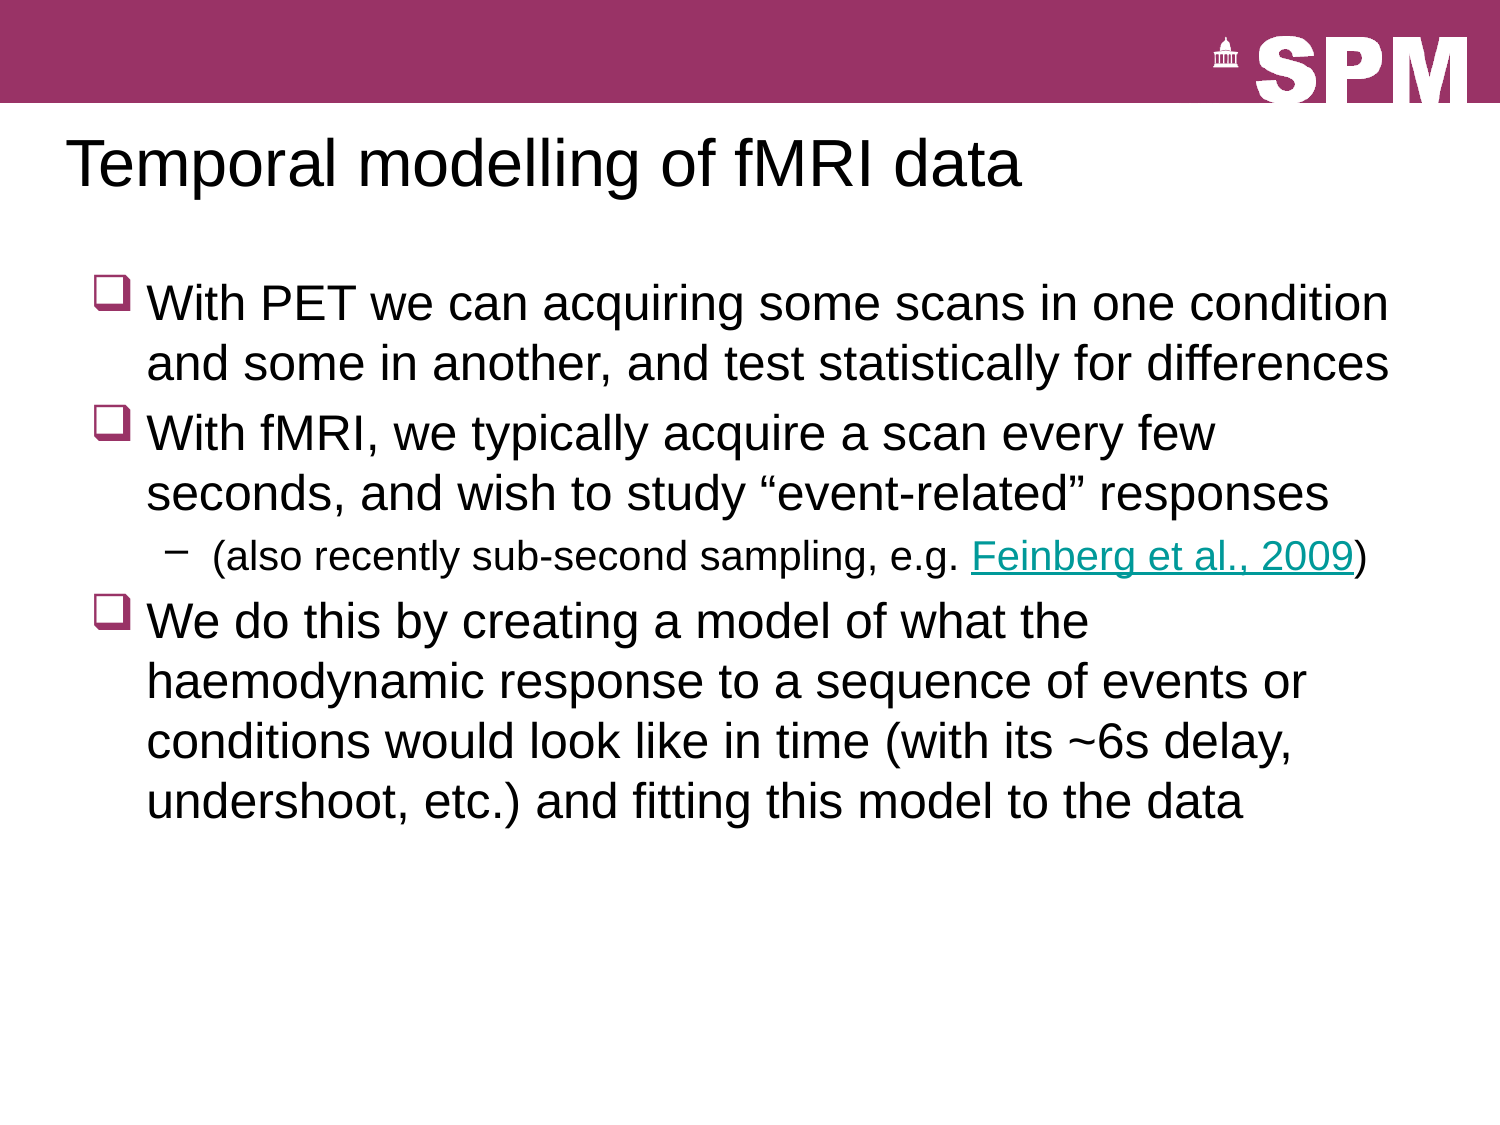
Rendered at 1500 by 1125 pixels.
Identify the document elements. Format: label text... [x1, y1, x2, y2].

title Temporal modelling of fMRI data [49, 94, 1401, 226]
list With PET we can acquiring some scans in one condition and some in another, and test statistically for differences With fMRI, we typically acquire a scan every few seconds, and wish to study “event-related” responses (also recently sub-second sampling, e.g. Feinberg et al., 2009) We do this by creating a model of what the haemodynamic response to a sequence of events or conditions would look like in time (with its ~6s delay, undershoot, etc.) and fitting this model to the data [74, 262, 1426, 1006]
picture [0, 0, 1500, 113]
